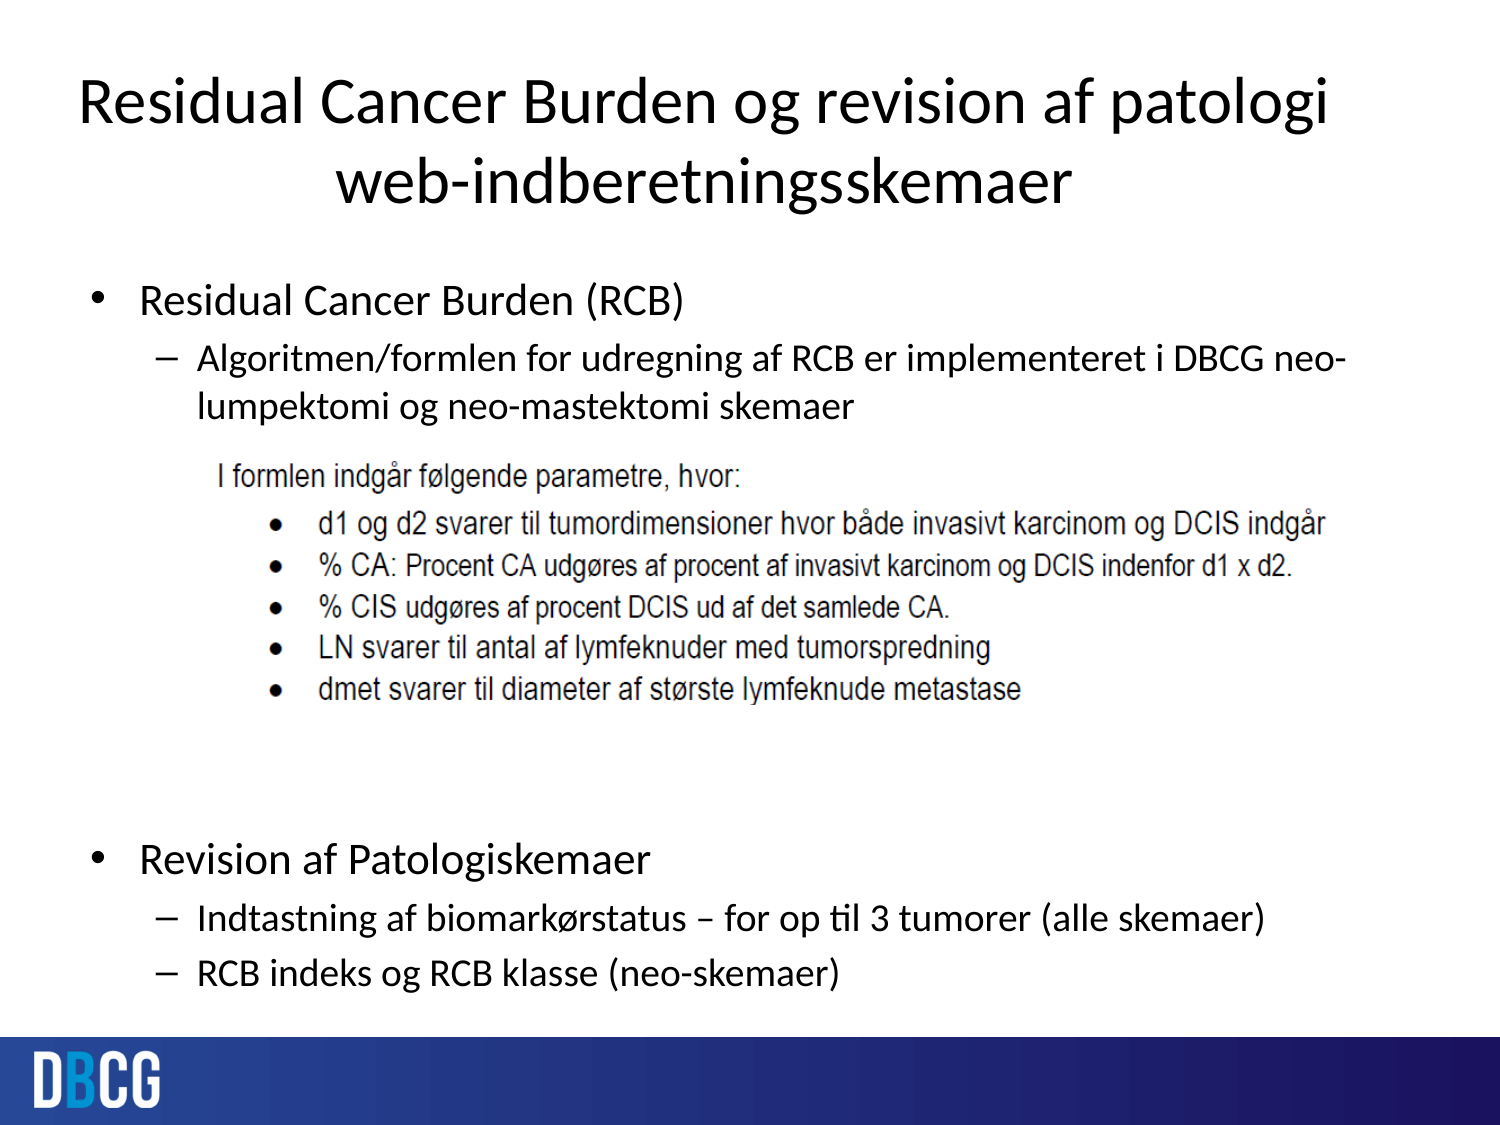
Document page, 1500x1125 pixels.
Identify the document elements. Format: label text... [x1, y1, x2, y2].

text_box [0, 1036, 62, 1125]
picture [35, 1016, 160, 1125]
title Residual Cancer Burden og revision af patologi web-indberetningsskemaer [29, 42, 1380, 231]
picture [76, 1083, 85, 1099]
text_box [130, 1036, 1500, 1125]
picture [206, 444, 1332, 705]
list Residual Cancer Burden (RCB) Algoritmen/formlen for udregning af RCB er implementeret i DBCG neo-lumpektomi og neo-mastektomi skemaer Revision af Patologiskemaer Indtastning af biomarkørstatus – for op til 3 tumorer (alle skemaer) RCB indeks og RCB klasse (neo-skemaer) [75, 262, 1425, 1005]
picture [76, 1060, 84, 1074]
